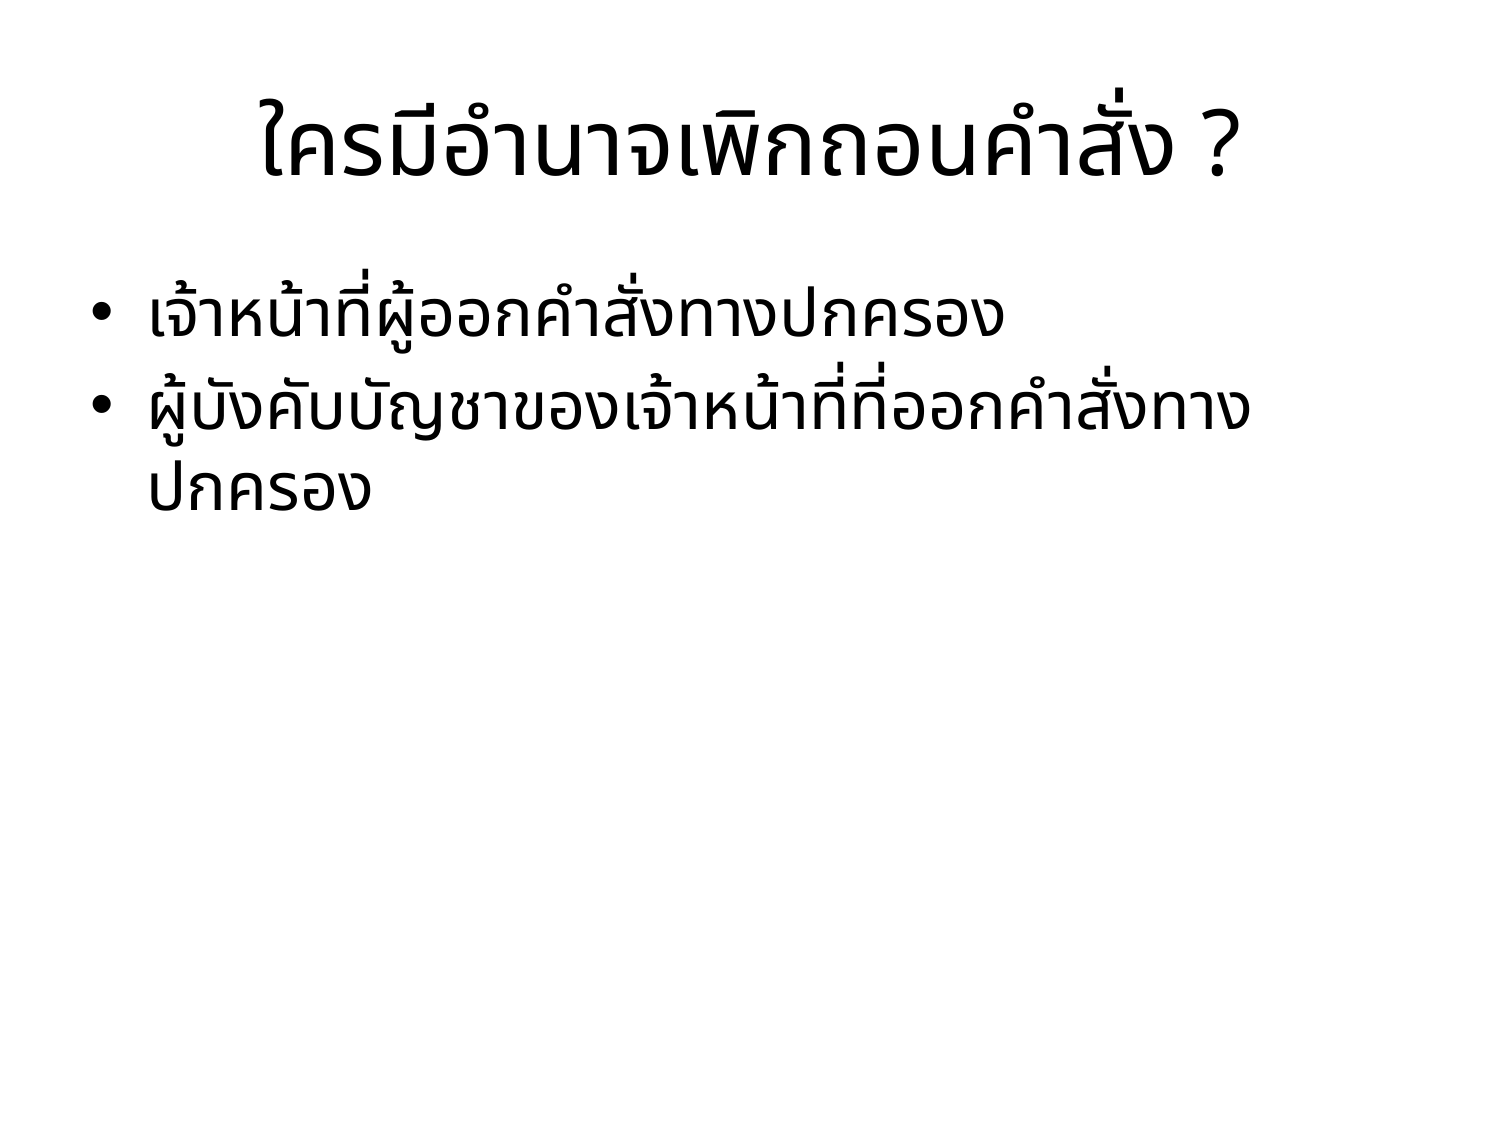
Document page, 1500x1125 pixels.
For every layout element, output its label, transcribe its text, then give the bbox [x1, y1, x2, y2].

title ใครมีอำนาจเพิกถอนคำสั่ง ? [75, 45, 1425, 233]
list เจ้าหน้าที่ผู้ออกคำสั่งทางปกครอง ผู้บังคับบัญชาของเจ้าหน้าที่ที่ออกคำสั่งทางปกครอง [75, 262, 1425, 1005]
